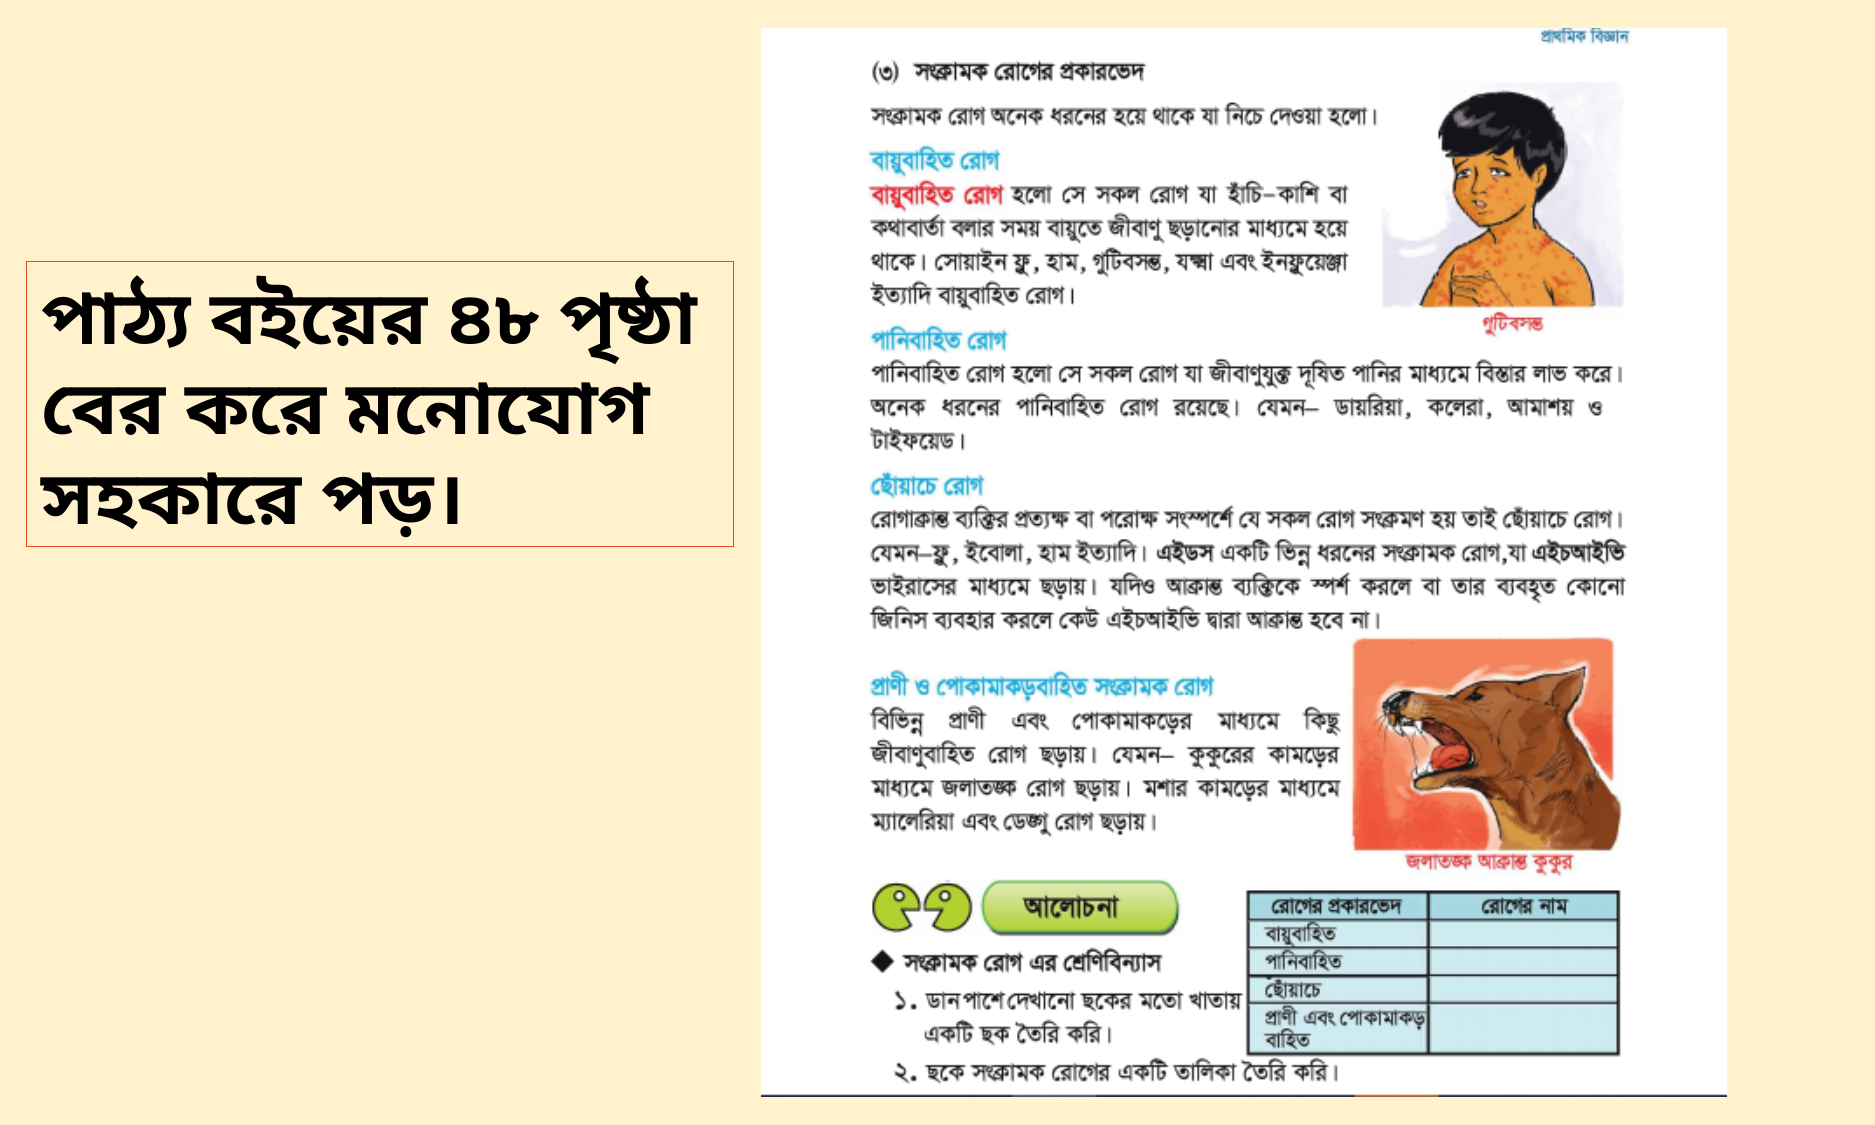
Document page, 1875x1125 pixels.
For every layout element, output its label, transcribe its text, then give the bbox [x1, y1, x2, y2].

text_box পাঠ্য বইয়ের ৪৮ পৃষ্ঠা বের করে মনোযোগ সহকারে পড়। [26, 261, 734, 547]
picture [761, 28, 1727, 1097]
